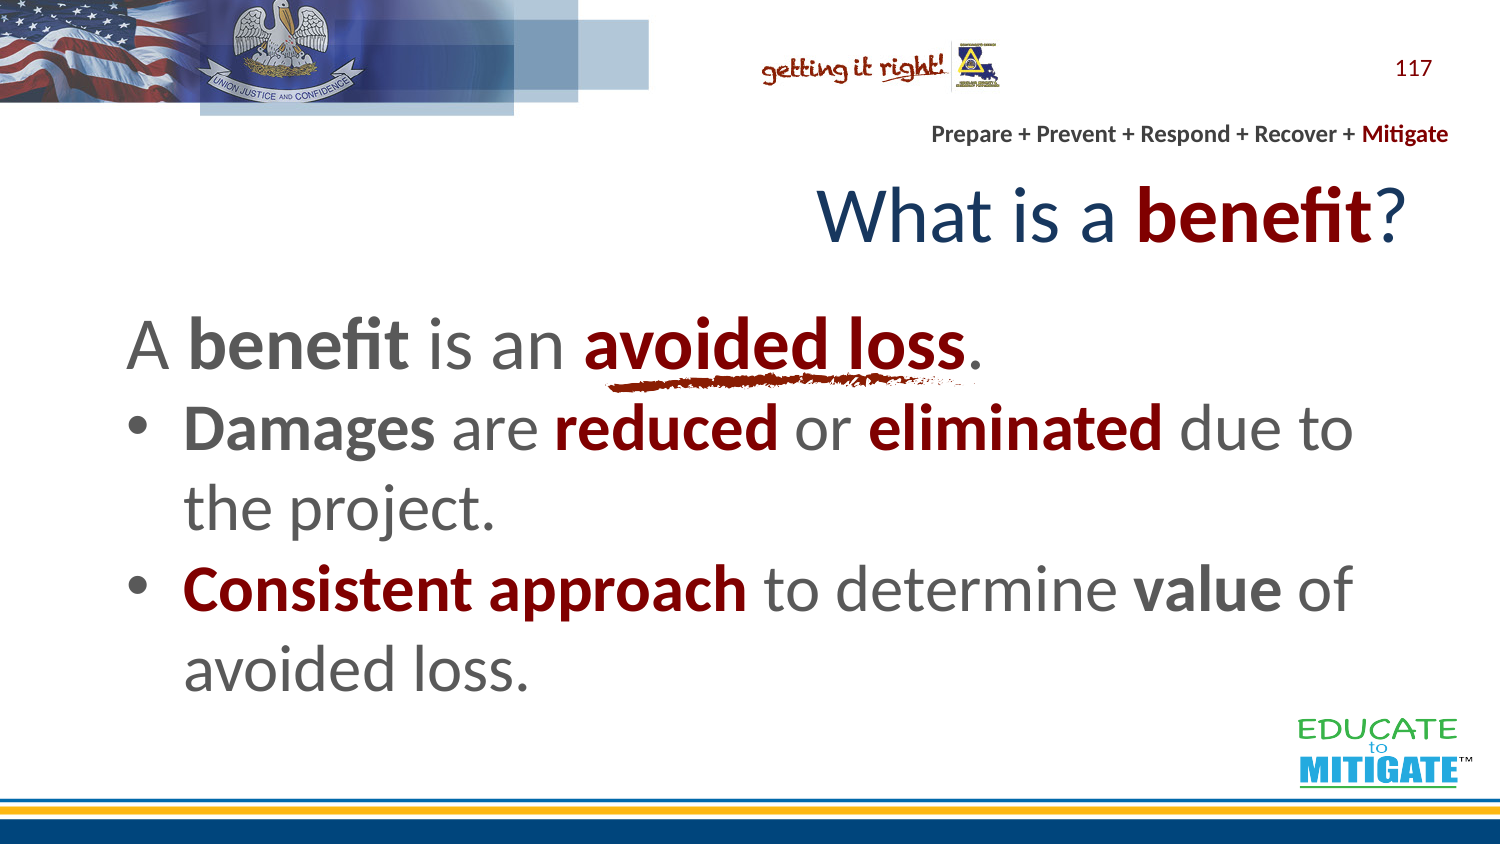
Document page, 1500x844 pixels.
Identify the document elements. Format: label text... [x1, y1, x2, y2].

slide_number 117 [1206, 23, 1448, 110]
list A benefit is an avoided loss. Damages are reduced or eliminated due to the project. Consistent approach to determine value of avoided loss. [75, 286, 1425, 736]
title What is a benefit? [75, 155, 1425, 267]
picture [0, 0, 1500, 844]
